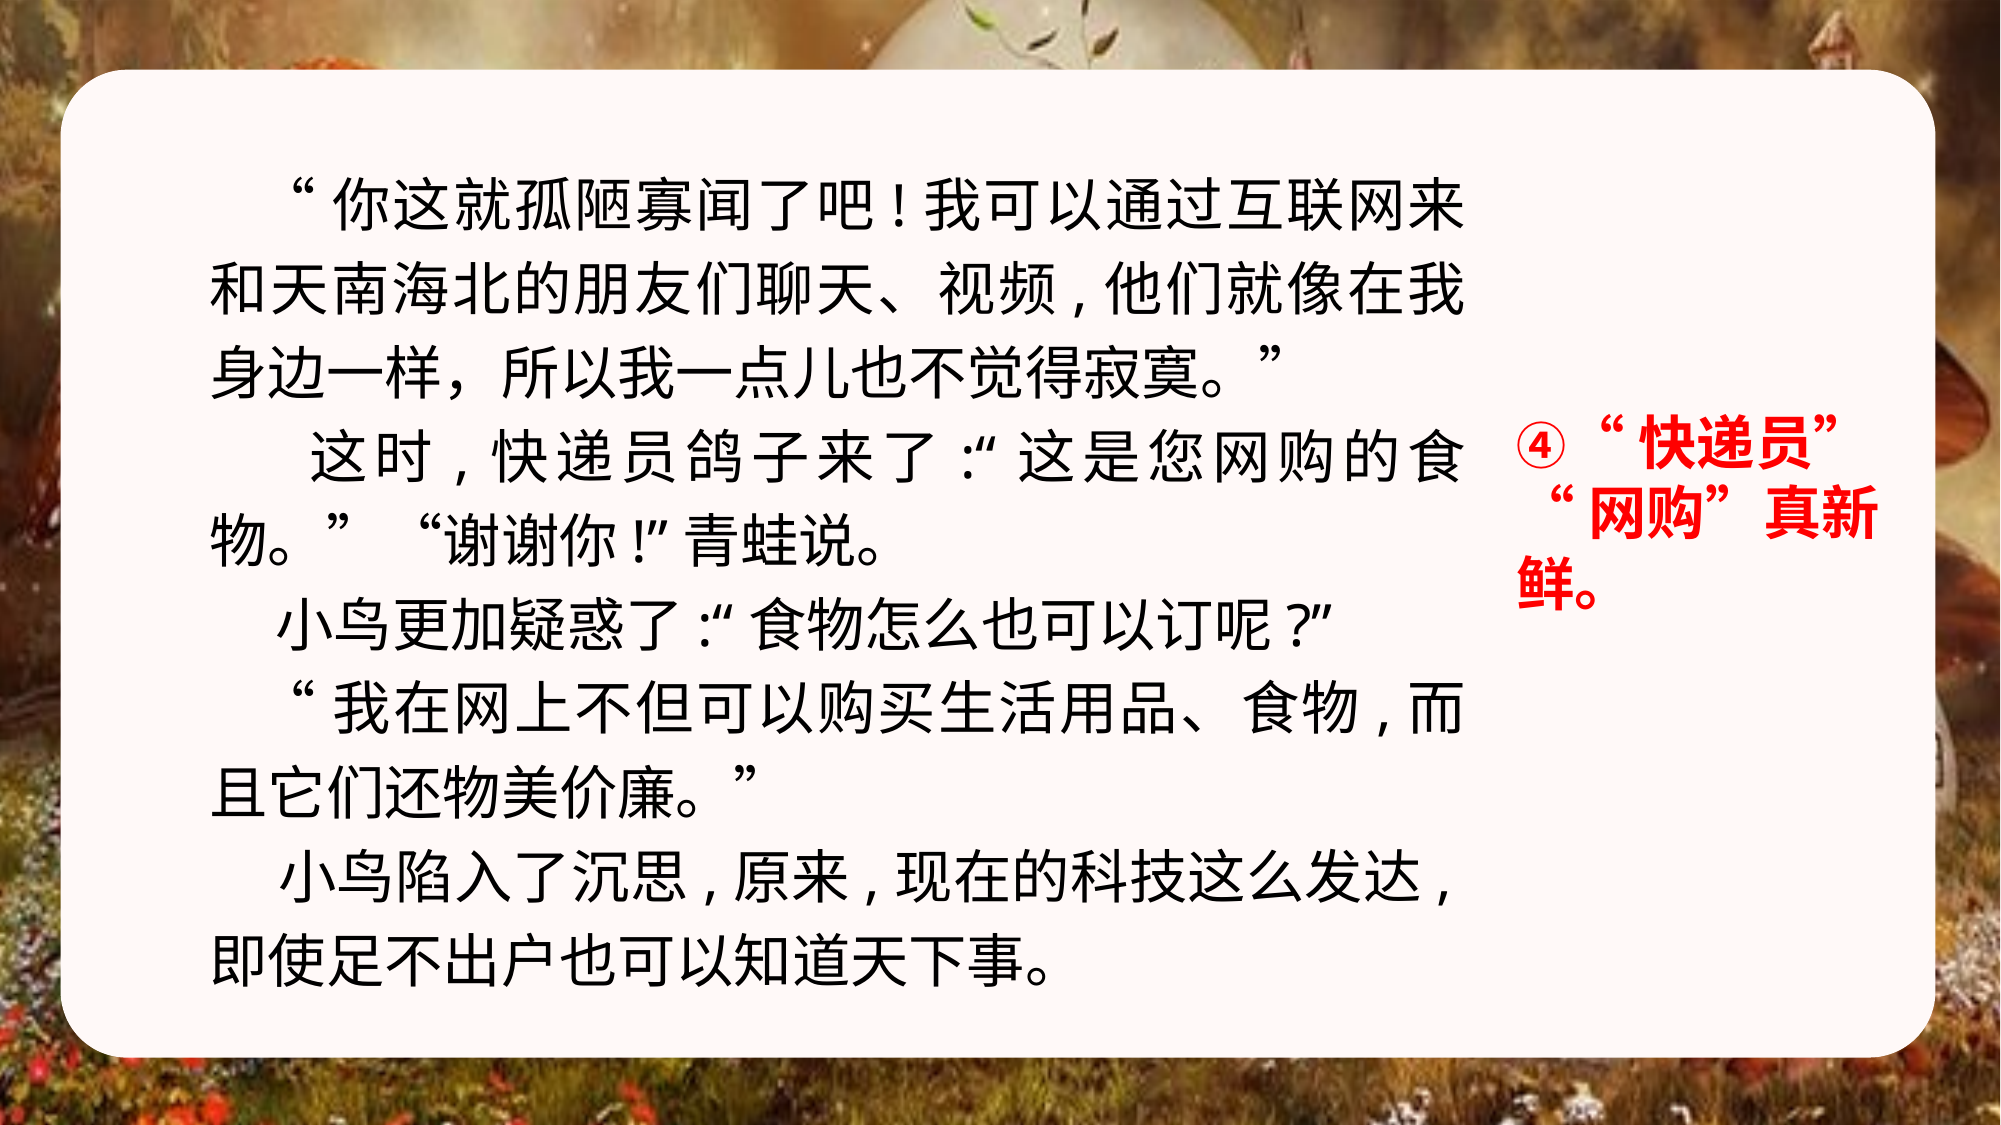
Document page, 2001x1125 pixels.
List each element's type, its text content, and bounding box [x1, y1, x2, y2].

text_box ④“快递员” “网购”真新鲜。 [1501, 399, 1913, 624]
text_box “你这就孤陋寡闻了吧!我可以通过互联网来和天南海北的朋友们聊天、视频,他们就像在我身边一样，所以我一点儿也不觉得寂寞。” 这时,快递员鸽子来了:“这是您网购的食物。”“谢谢你!”青蛙说。 小鸟更加疑惑了:“食物怎么也可以订呢?” “我在网上不但可以购买生活用品、食物,而且它们还物美价廉。” 小鸟陷入了沉思,原来,现在的科技这么发达,即使足不出户也可以知道天下事。 [195, 146, 1481, 1001]
picture [0, 0, 2001, 1125]
